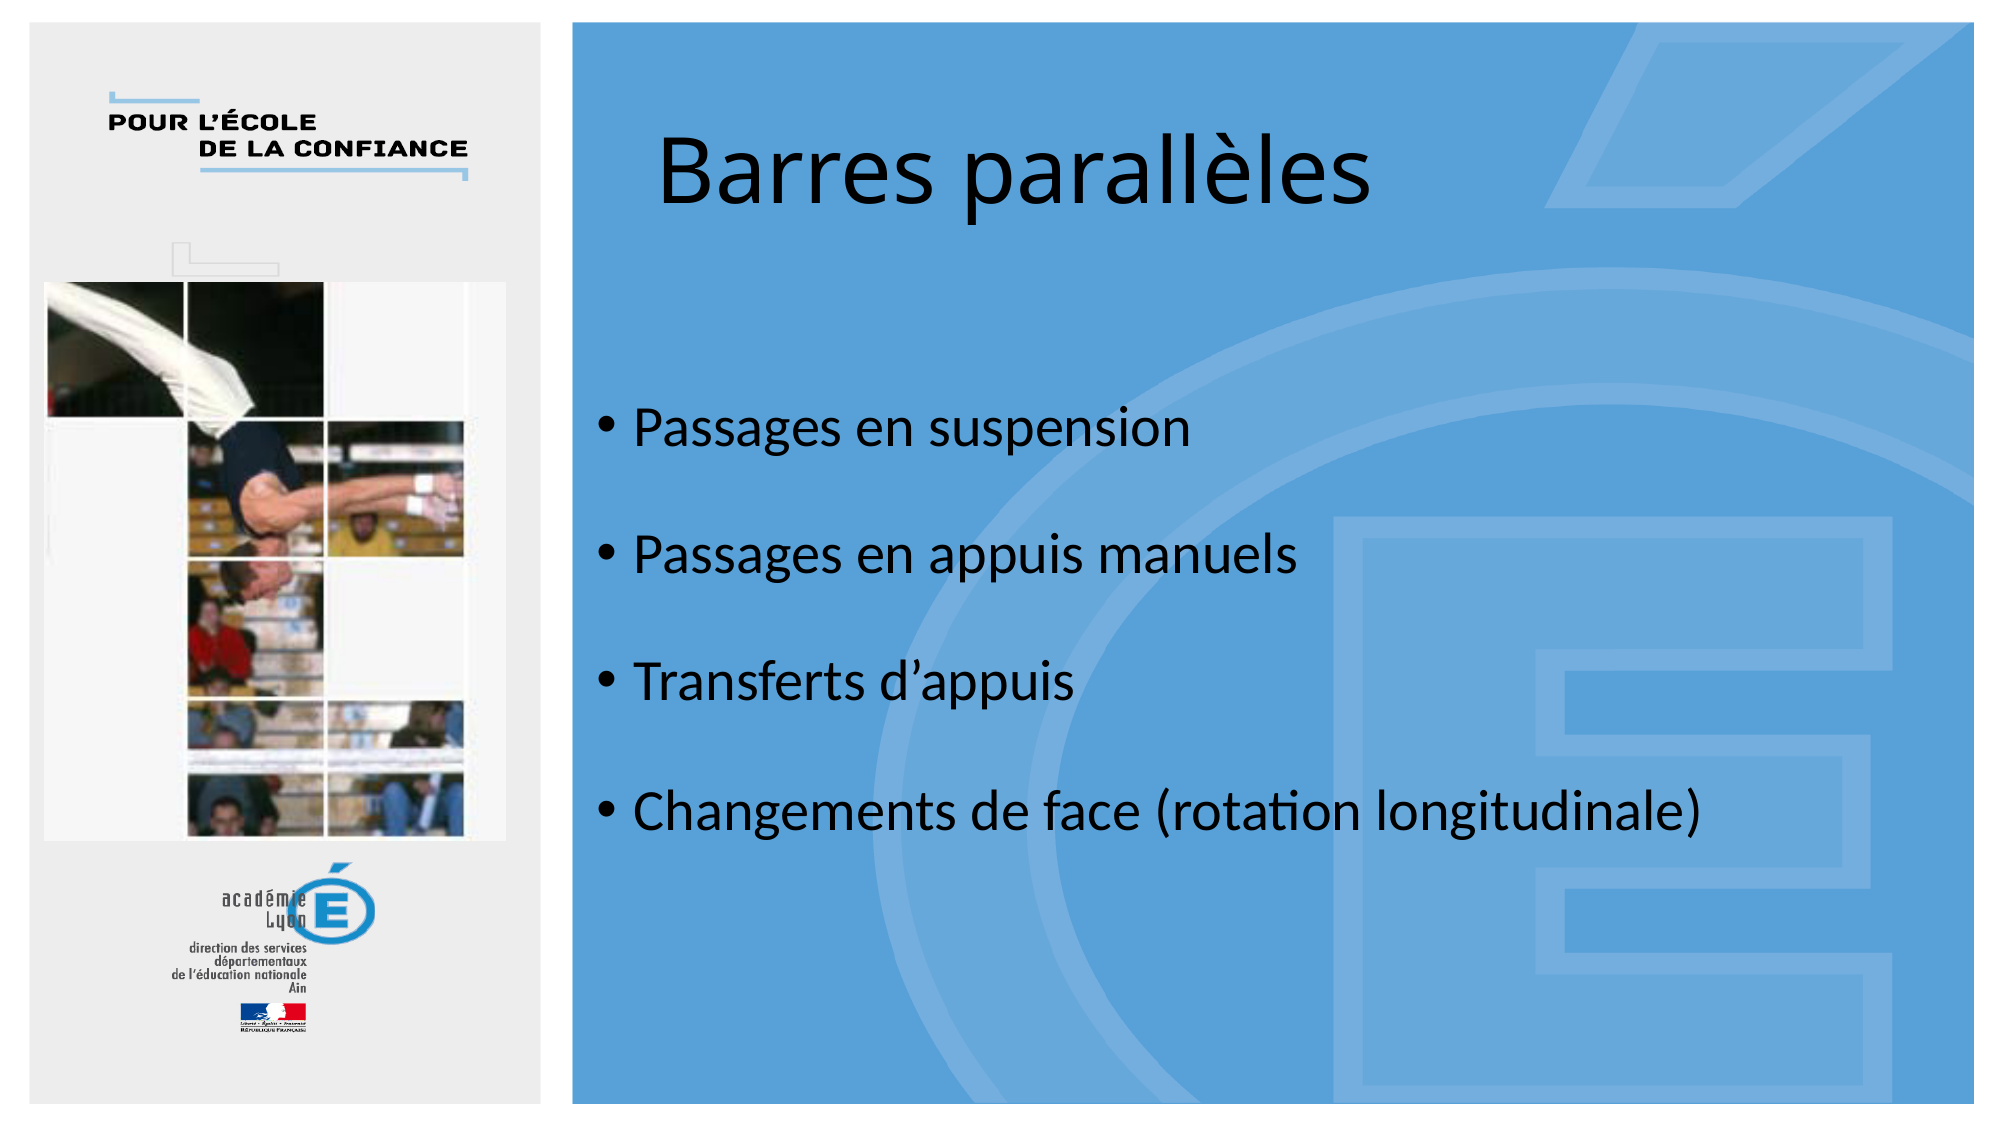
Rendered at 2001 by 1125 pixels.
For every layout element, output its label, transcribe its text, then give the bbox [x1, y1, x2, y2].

text_box Transferts d’appuis [581, 643, 1964, 730]
text_box Passages en suspension [581, 388, 1964, 475]
text_box Passages en appuis manuels [581, 515, 1964, 603]
picture [0, 0, 2001, 1125]
text_box Changements de face (rotation longitudinale) [581, 772, 1964, 860]
text_box Barres parallèles [640, 103, 1905, 245]
